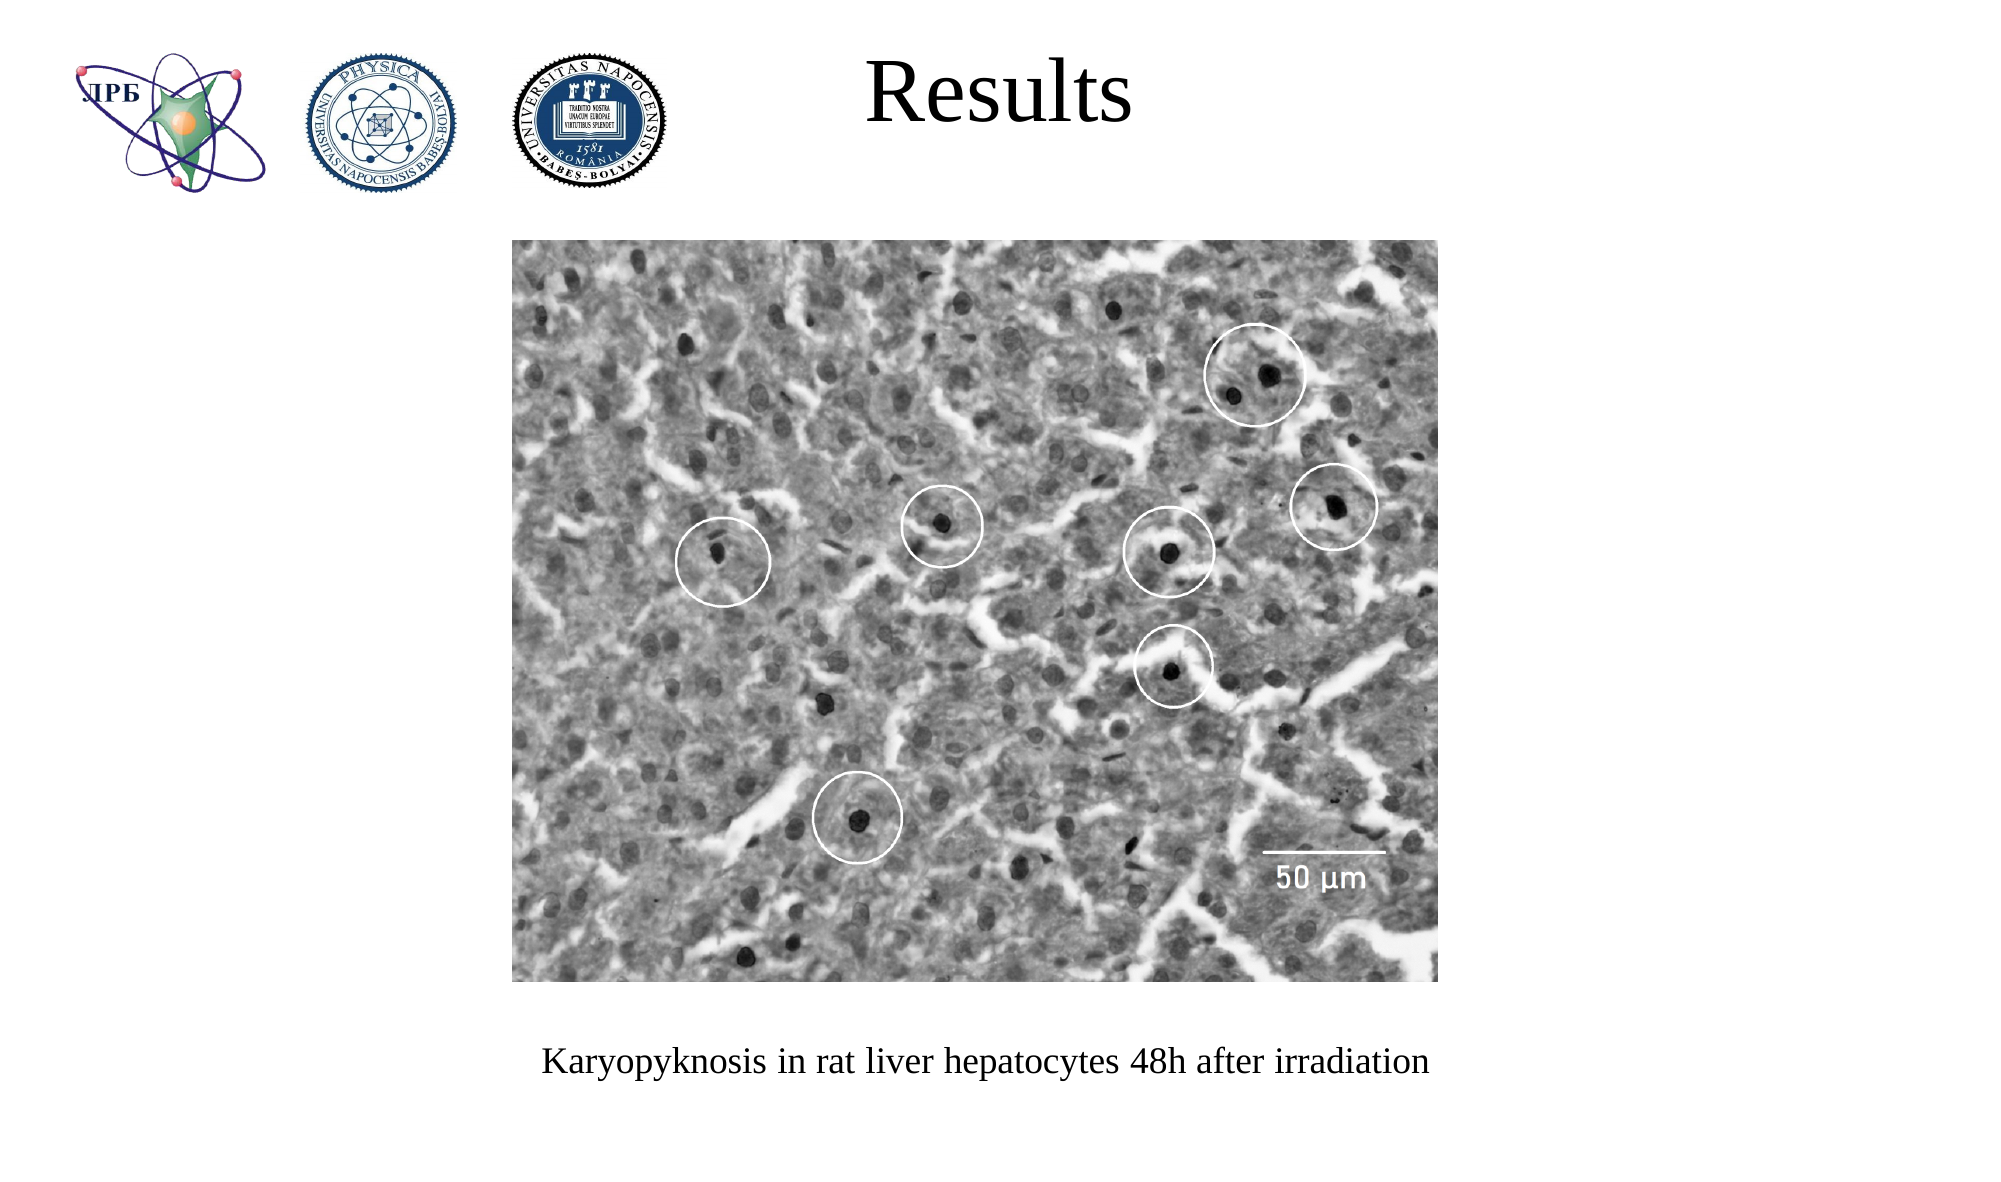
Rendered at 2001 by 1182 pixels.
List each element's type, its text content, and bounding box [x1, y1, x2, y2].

text_box Karyopyknosis in rat liver hepatocytes 48h after irradiation [494, 1028, 1445, 1089]
picture [300, 52, 457, 194]
title Results [862, 27, 1138, 227]
picture [512, 52, 667, 189]
picture [74, 52, 266, 194]
picture [512, 239, 1438, 982]
